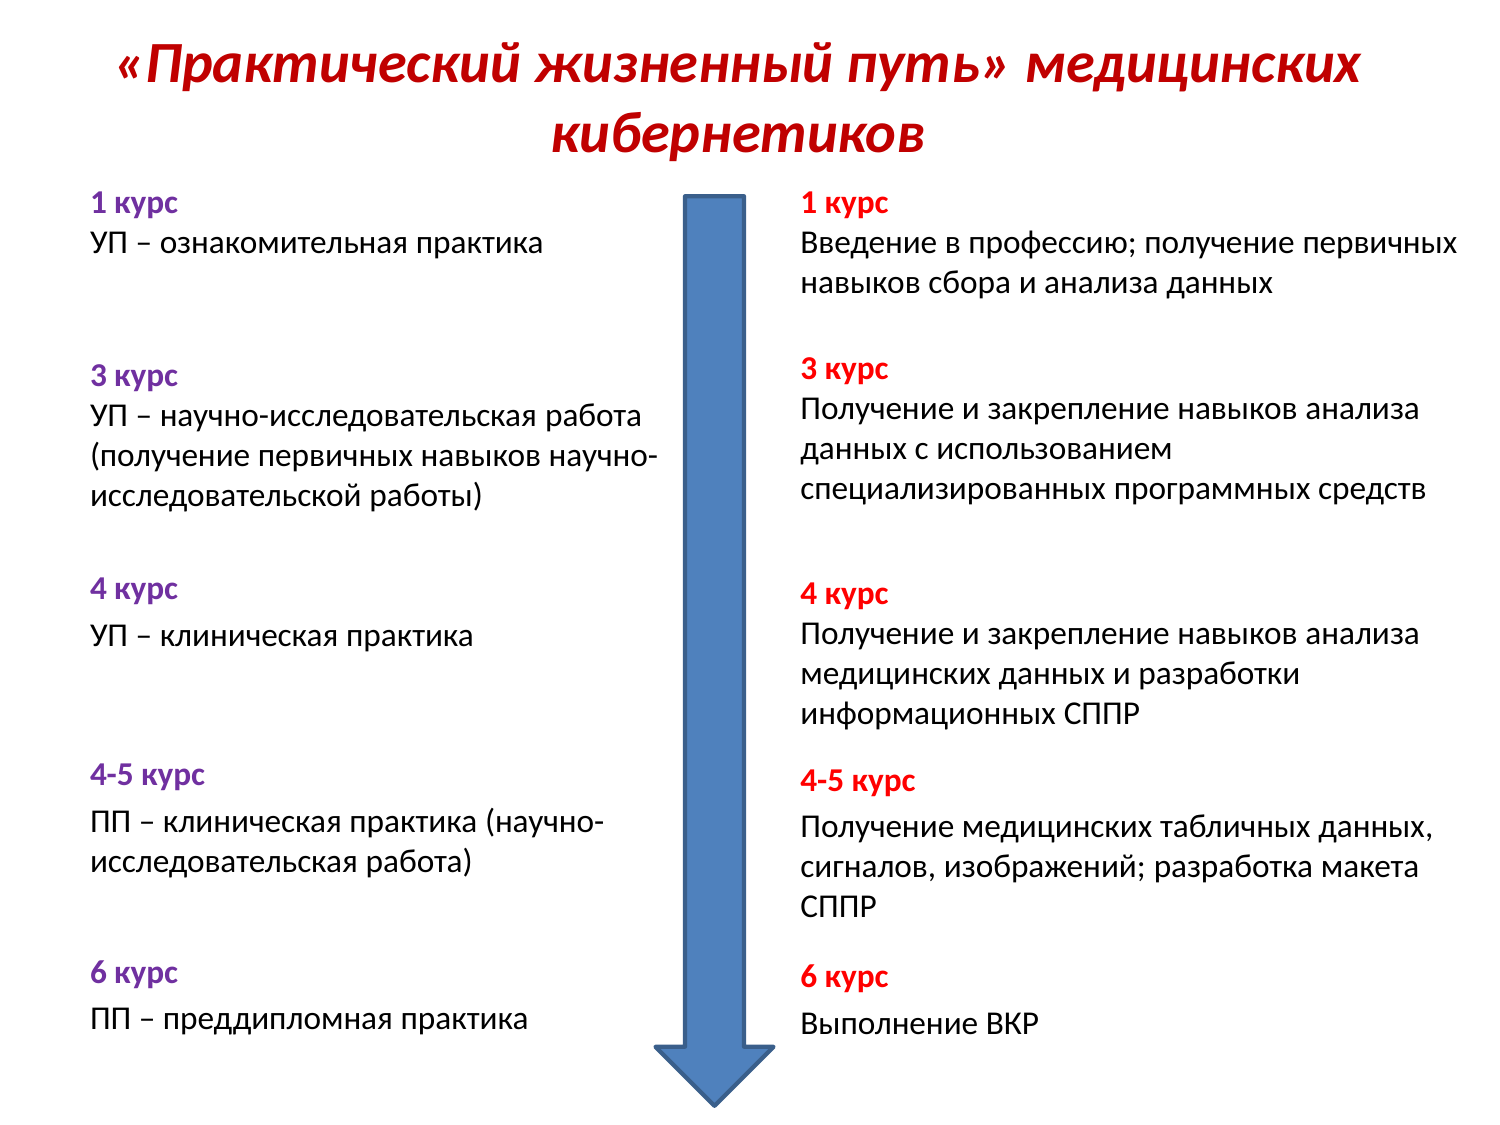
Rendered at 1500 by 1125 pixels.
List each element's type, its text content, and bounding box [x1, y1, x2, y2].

text_box [653, 194, 776, 1108]
title «Практический жизненный путь» медицинских кибернетиков [17, 0, 1459, 188]
list 1 курс УП – ознакомительная практика 3 курс УП – научно-исследовательская работа (получение первичных навыков научно-исследовательской работы) 4 курс УП – клиническая практика 4-5 курс ПП – клиническая практика (научно-исследовательская работа) 6 курс ПП – преддипломная практика [75, 188, 691, 1012]
text_box 1 курс Введение в профессию; получение первичных навыков сбора и анализа данных 3 курс Получение и закрепление навыков анализа данных с использованием специализированных программных средств 4 курс Получение и закрепление навыков анализа медицинских данных и разработки информационных СППР 4-5 курс Получение медицинских табличных данных, сигналов, изображений; разработка макета СППР 6 курс Выполнение ВКР [785, 172, 1495, 1106]
